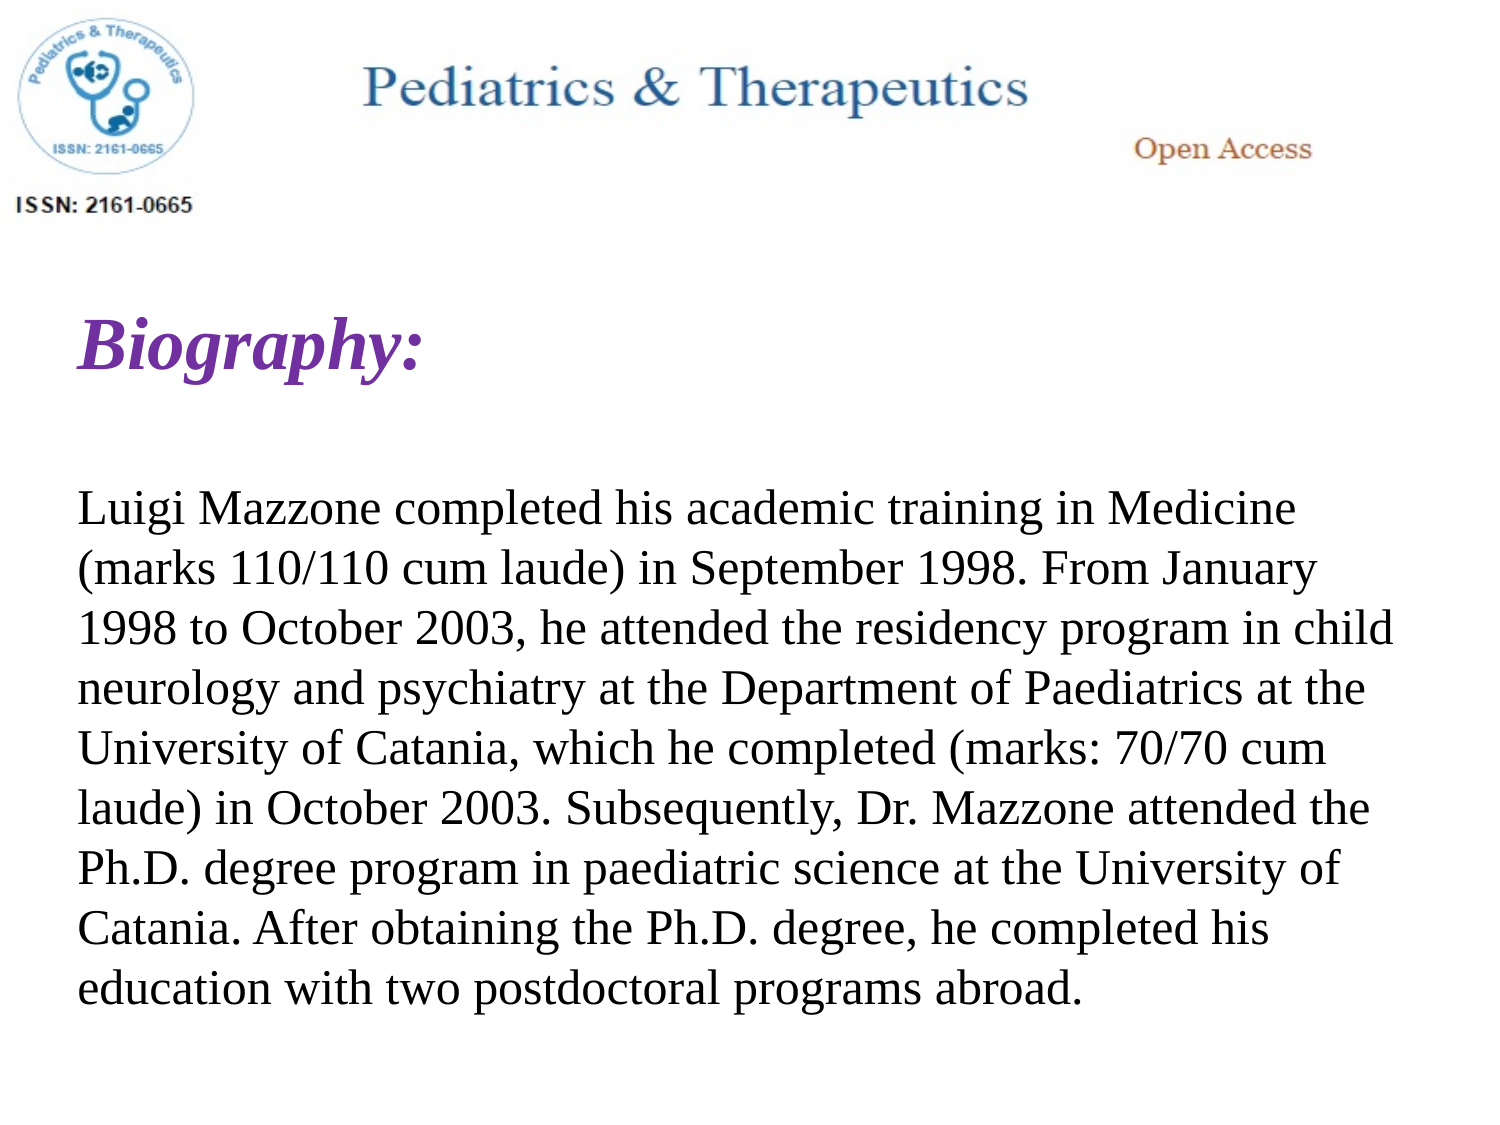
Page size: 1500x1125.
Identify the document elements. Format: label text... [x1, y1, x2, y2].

picture [0, 0, 1500, 237]
text_box Biography: Luigi Mazzone completed his academic training in Medicine (marks 110/110 cum laude) in September 1998. From January 1998 to October 2003, he attended the residency program in child neurology and psychiatry at the Department of Paediatrics at the University of Catania, which he completed (marks: 70/70 cum laude) in October 2003. Subsequently, Dr. Mazzone attended the Ph.D. degree program in paediatric science at the University of Catania. After obtaining the Ph.D. degree, he completed his education with two postdoctoral programs abroad. [62, 287, 1438, 1023]
